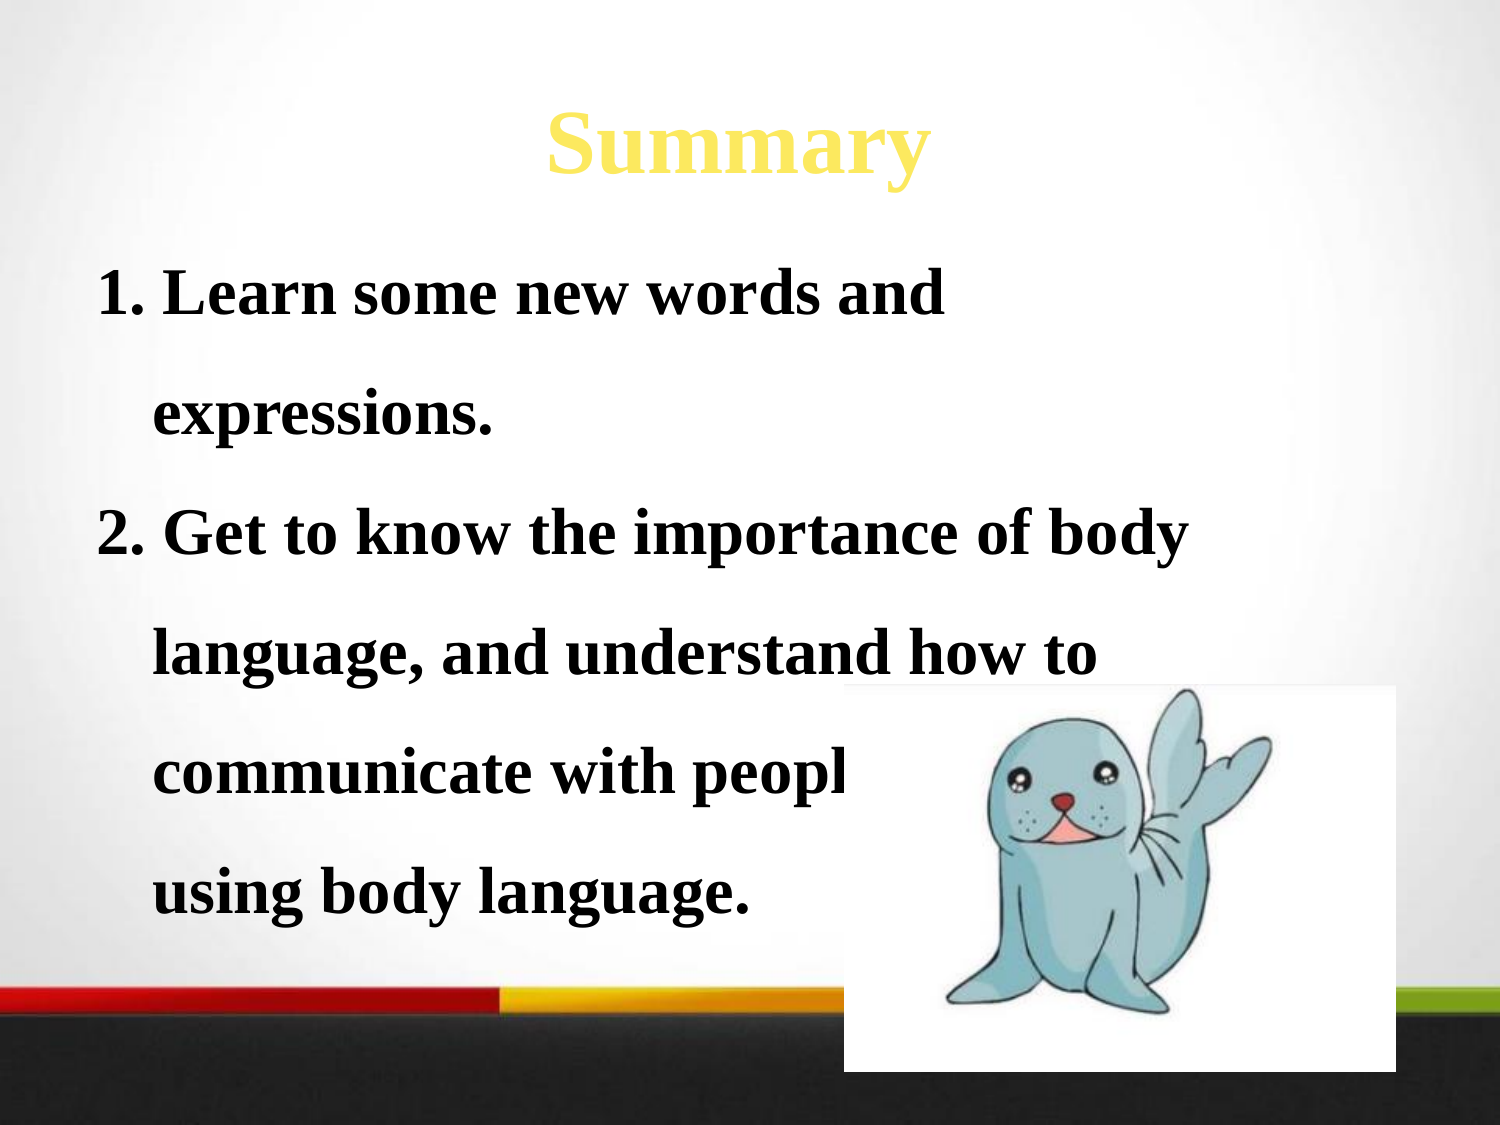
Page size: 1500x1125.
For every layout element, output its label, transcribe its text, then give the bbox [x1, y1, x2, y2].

text_box Summary [530, 74, 948, 199]
picture [0, 0, 1500, 1125]
text_box 1. Learn some new words and expressions. 2. Get to know the importance of body language, and understand how to communicate with people properly by using body language. [81, 200, 1310, 935]
